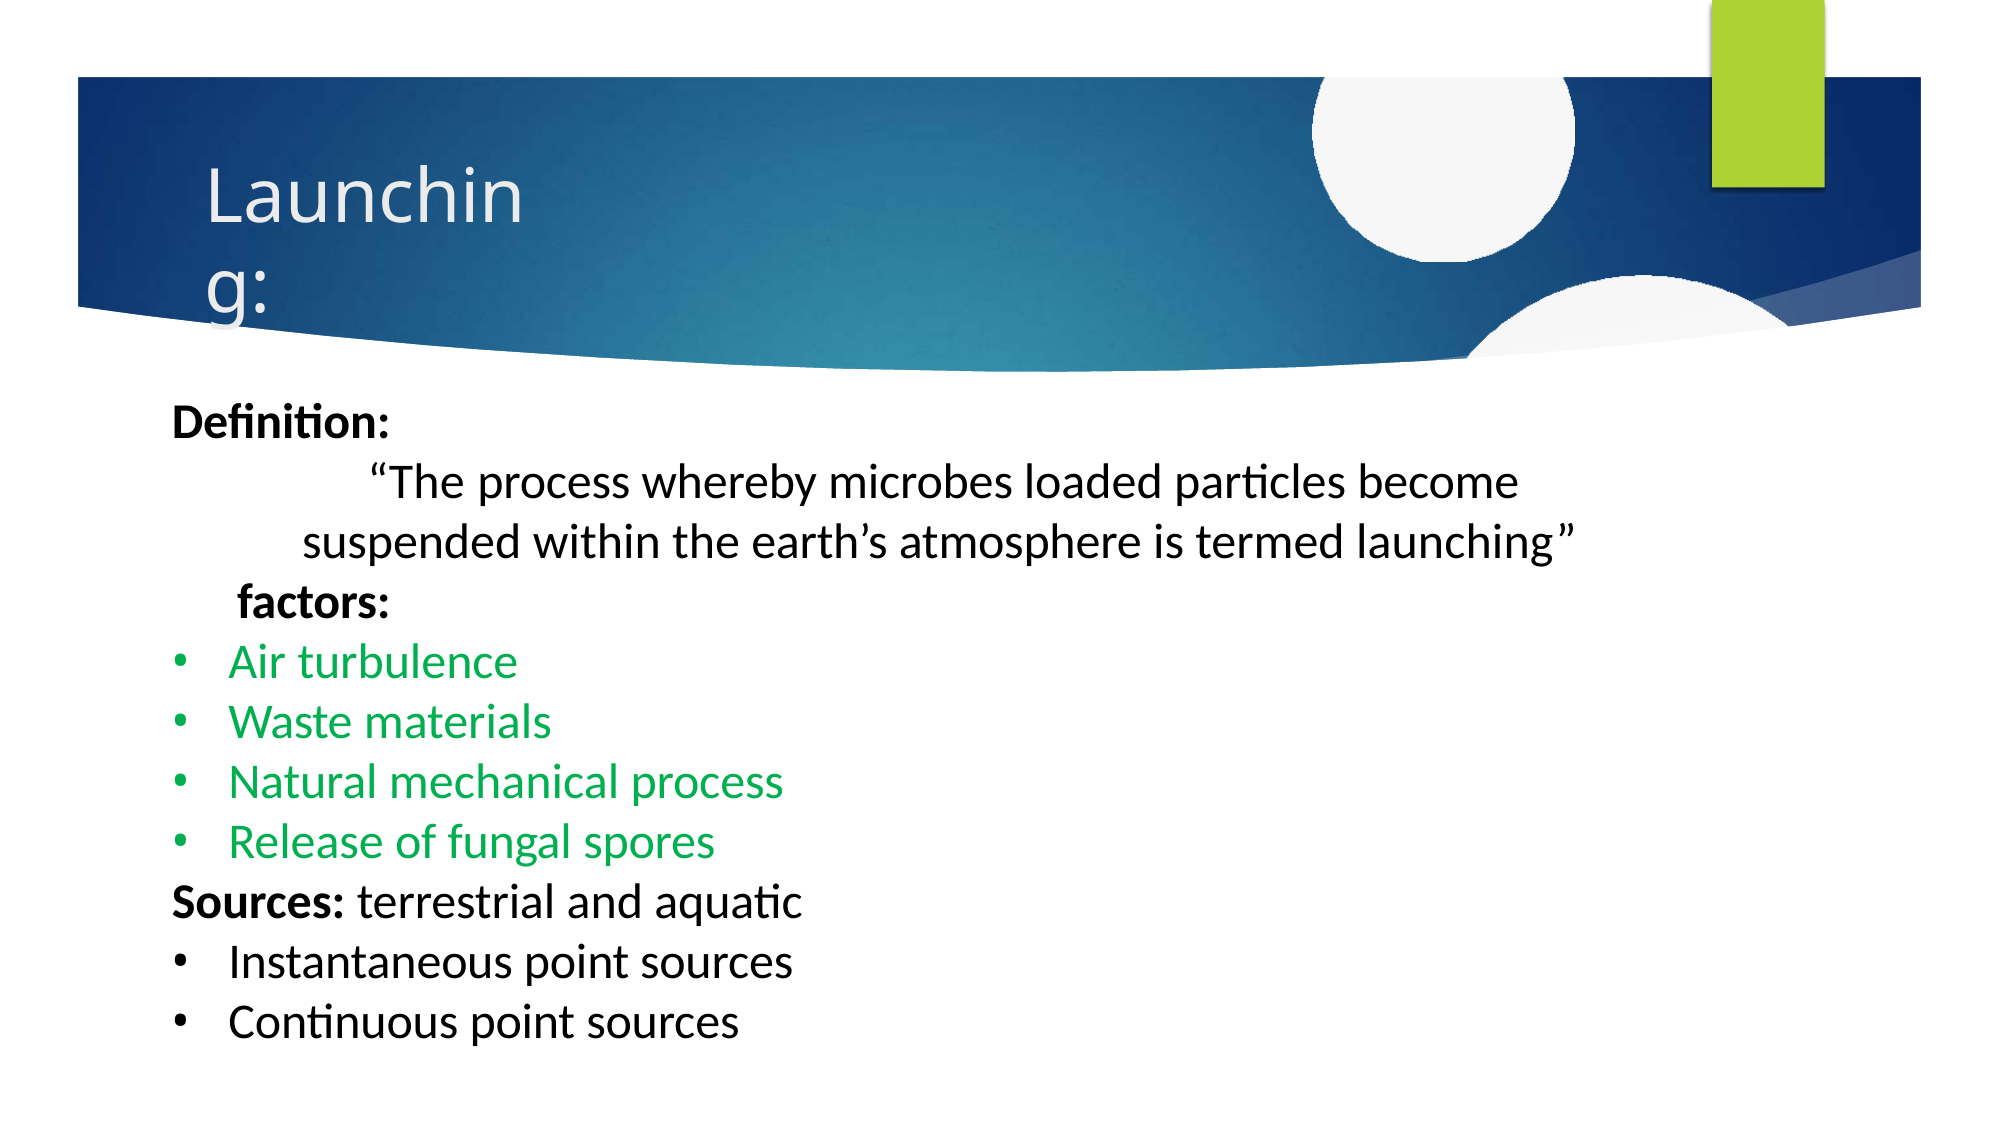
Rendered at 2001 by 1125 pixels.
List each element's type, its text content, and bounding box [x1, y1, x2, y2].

picture [79, 0, 1920, 371]
title Launching: [202, 145, 564, 336]
text_box Definition: “The process whereby microbes loaded particles become suspended within the earth’s atmosphere is termed launching” factors: Air turbulence Waste materials Natural mechanical process Release of fungal spores Sources: terrestrial and aquatic Instantaneous point sources Continuous point sources [169, 386, 1583, 1049]
